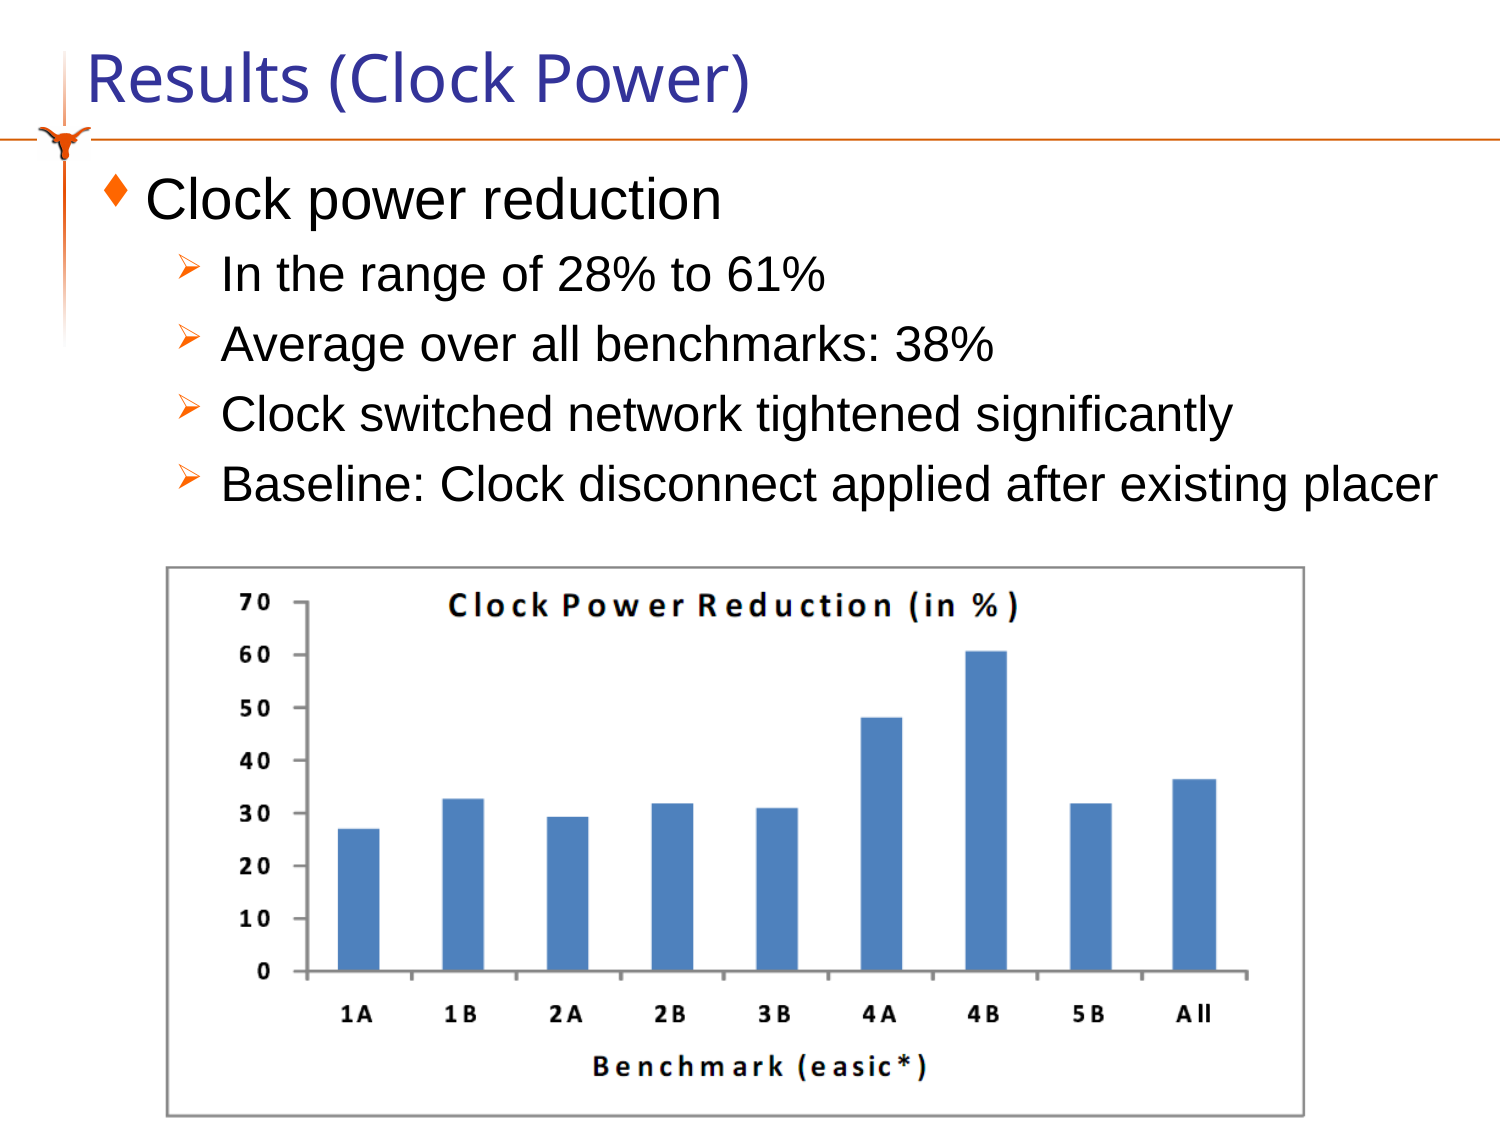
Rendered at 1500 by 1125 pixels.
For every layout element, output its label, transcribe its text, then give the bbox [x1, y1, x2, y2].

picture [128, 548, 1376, 1125]
picture [37, 51, 91, 347]
text_box Clock power reduction In the range of 28% to 61% Average over all benchmarks: 38% Clock switched network tightened significantly Baseline: Clock disconnect applied after existing placer [65, 153, 1500, 1030]
title Results (Clock Power) [70, 16, 1429, 135]
